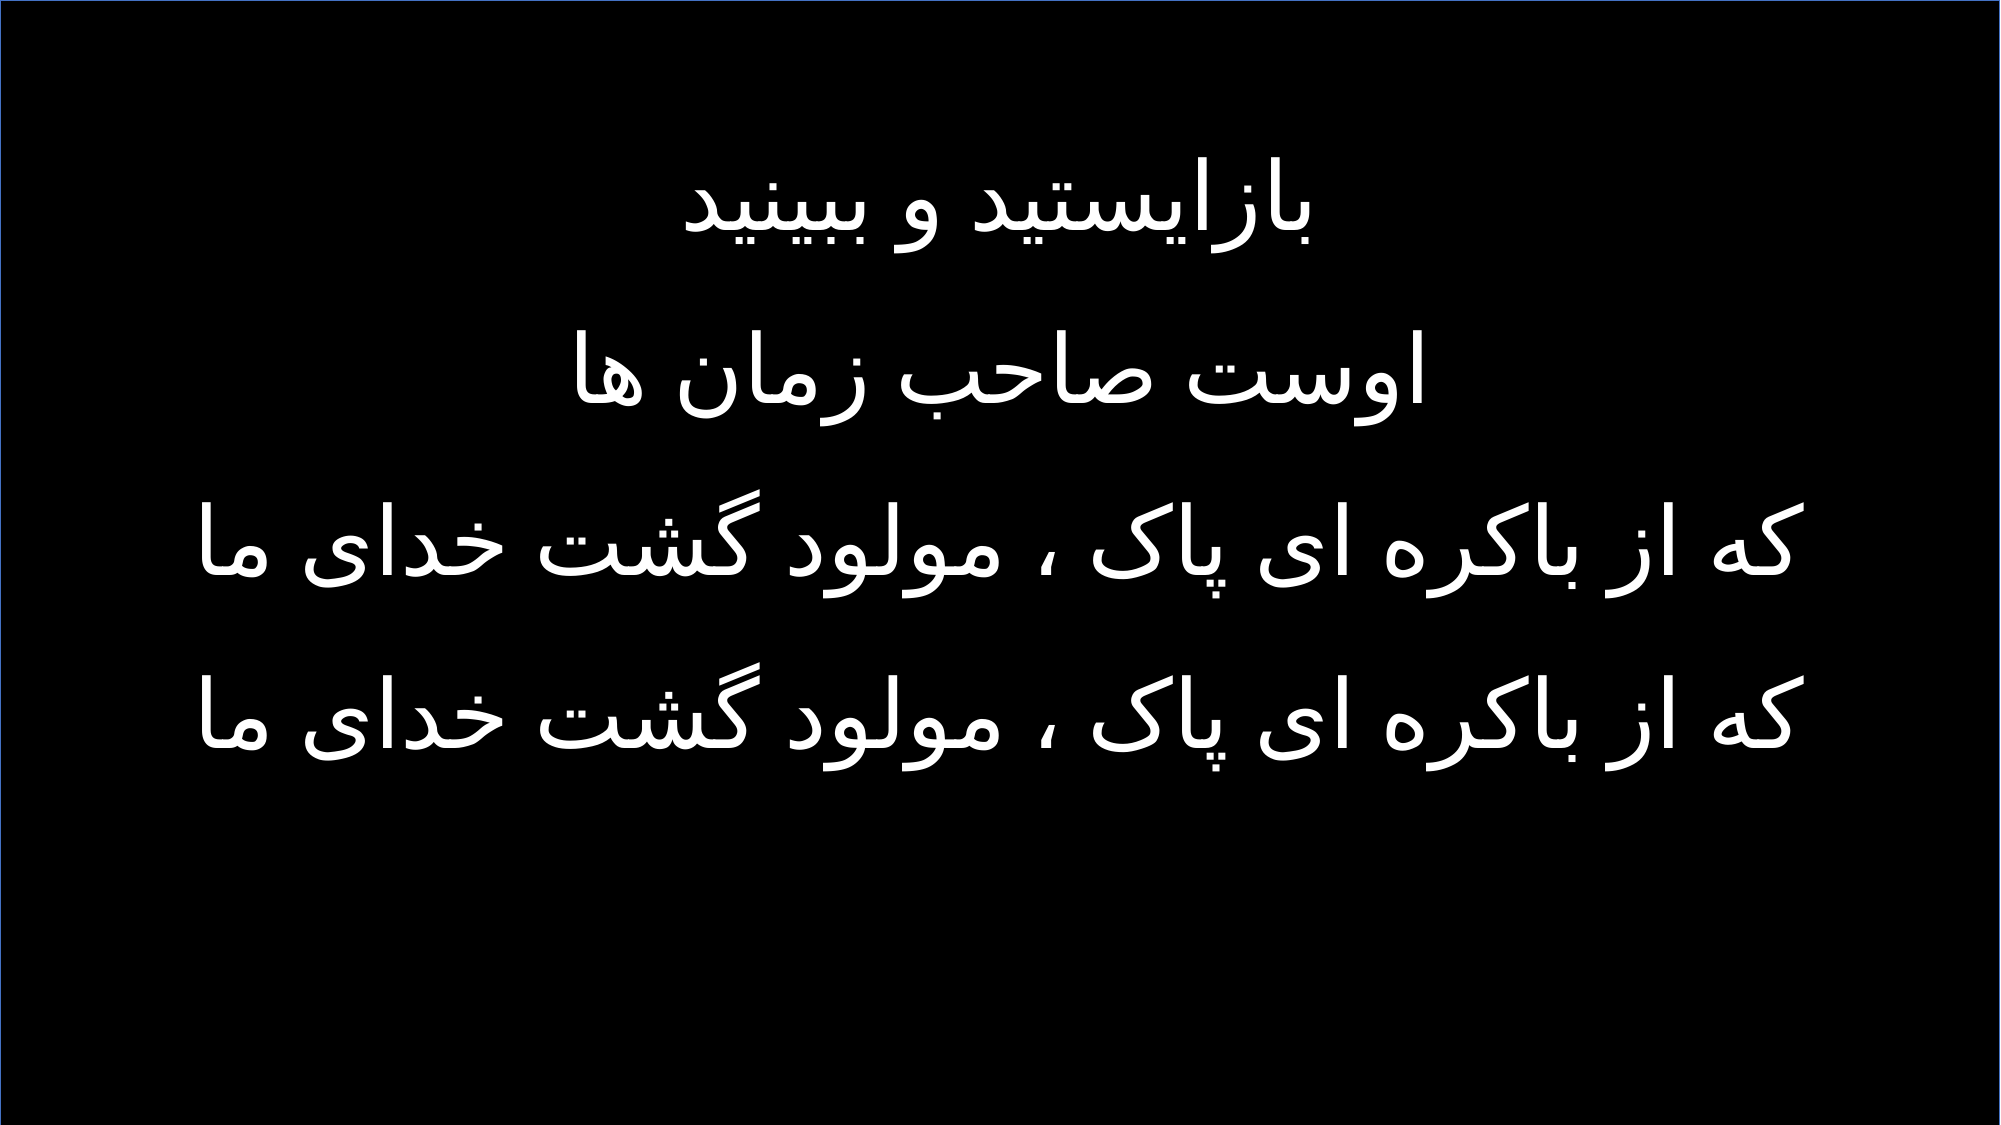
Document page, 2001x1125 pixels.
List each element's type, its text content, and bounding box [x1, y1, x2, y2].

text_box بازایستید و ببینید اوست صاحب زمان ها که از باکره ای پاک ، مولود گشت خدای ما که از باکره ای پاک ، مولود گشت خدای ما [0, 0, 2000, 1125]
